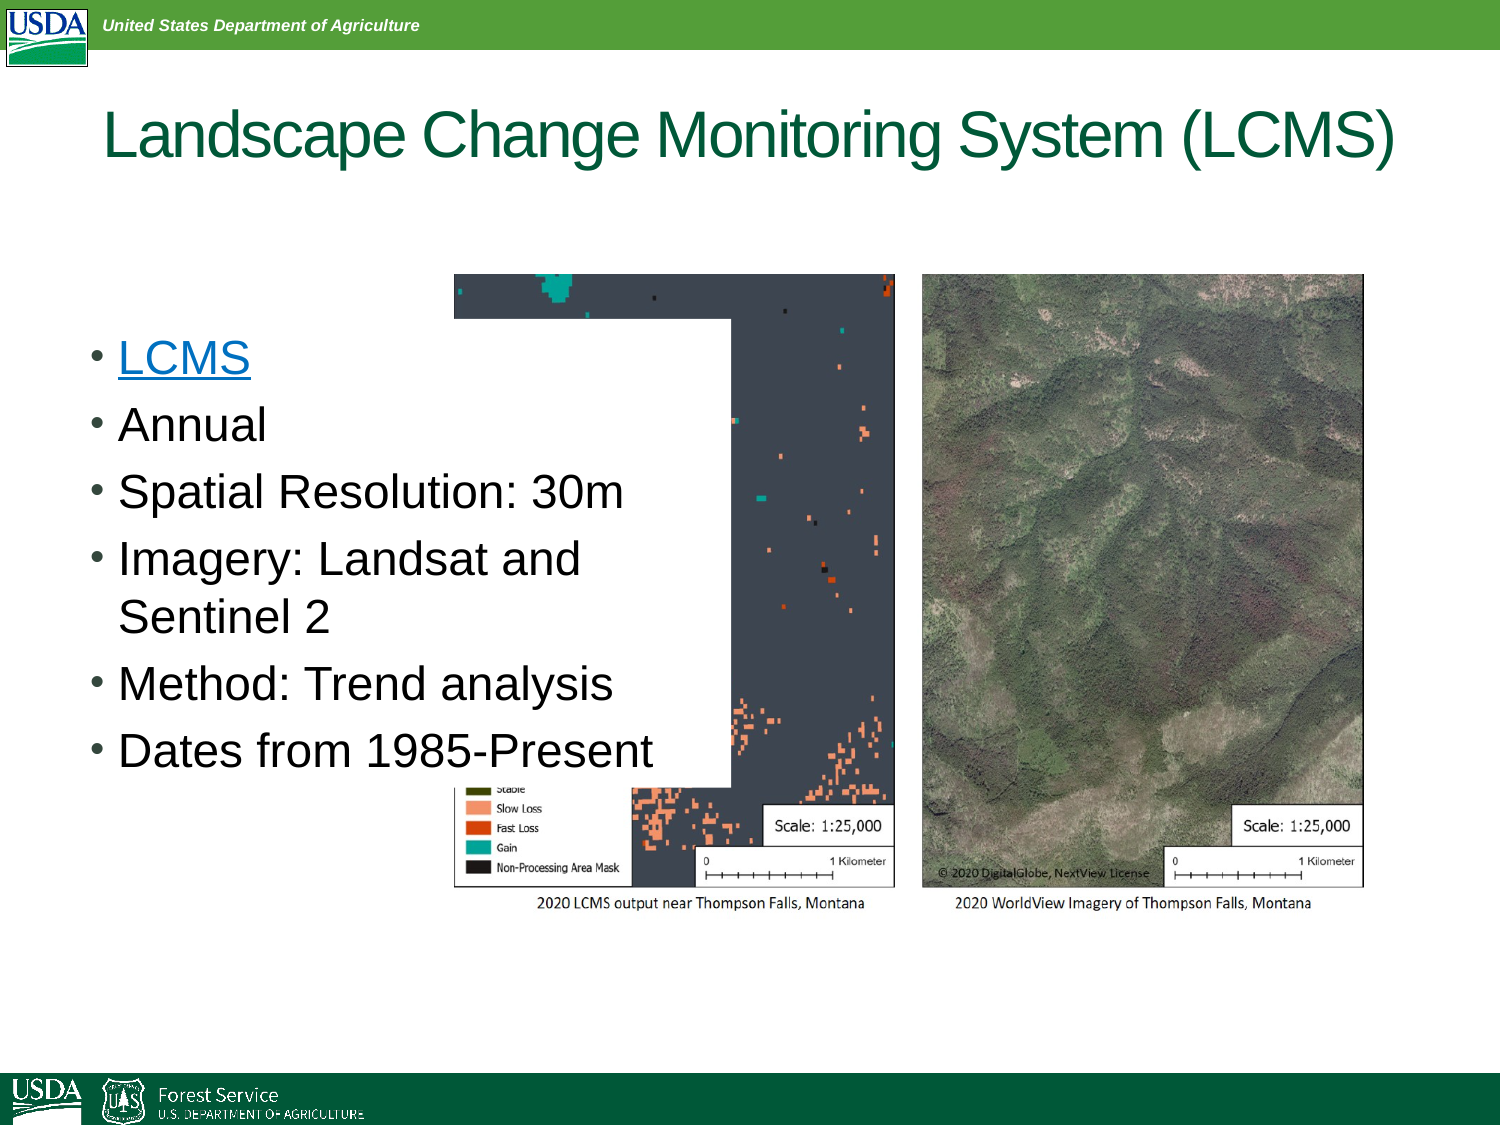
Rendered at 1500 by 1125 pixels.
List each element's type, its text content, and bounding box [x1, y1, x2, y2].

list LCMS Annual Spatial Resolution: 30m Imagery: Landsat and Sentinel 2 Method: Trend analysis Dates from 1985-Present [75, 318, 437, 788]
picture [440, 274, 1379, 920]
picture [7, 10, 87, 66]
title Landscape Change Monitoring System (LCMS) [75, 50, 1425, 213]
picture [12, 1078, 365, 1125]
